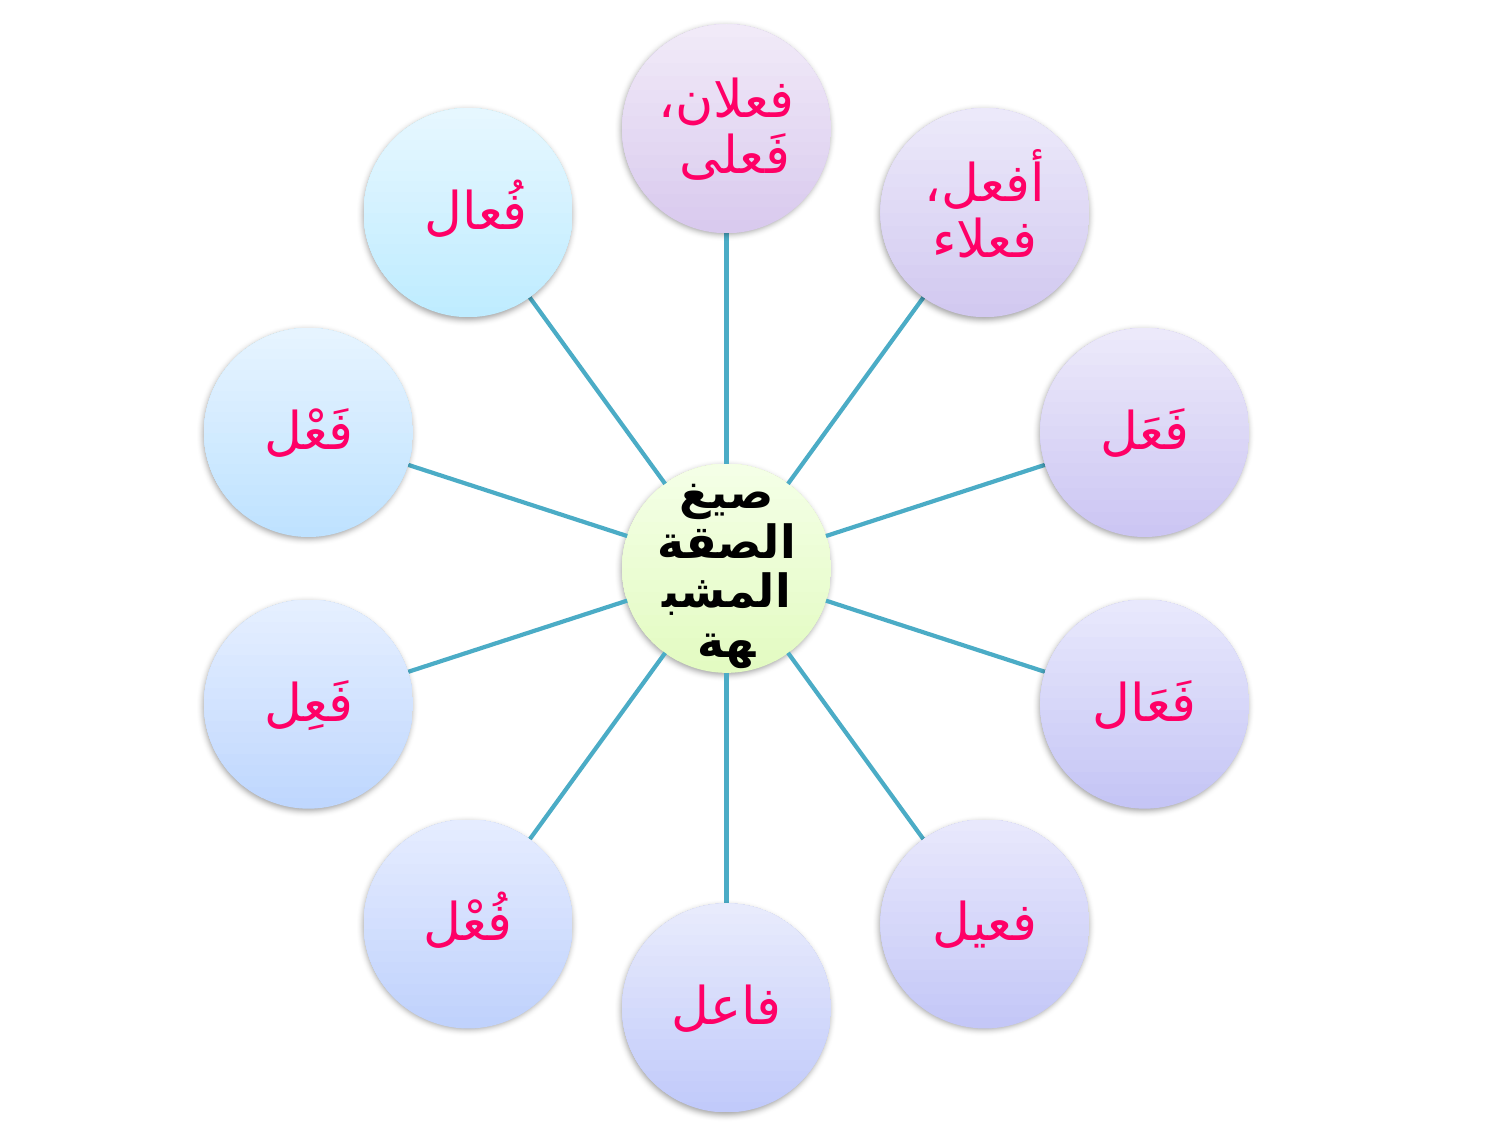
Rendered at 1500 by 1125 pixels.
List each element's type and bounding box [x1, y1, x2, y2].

list [34, 23, 1419, 1114]
